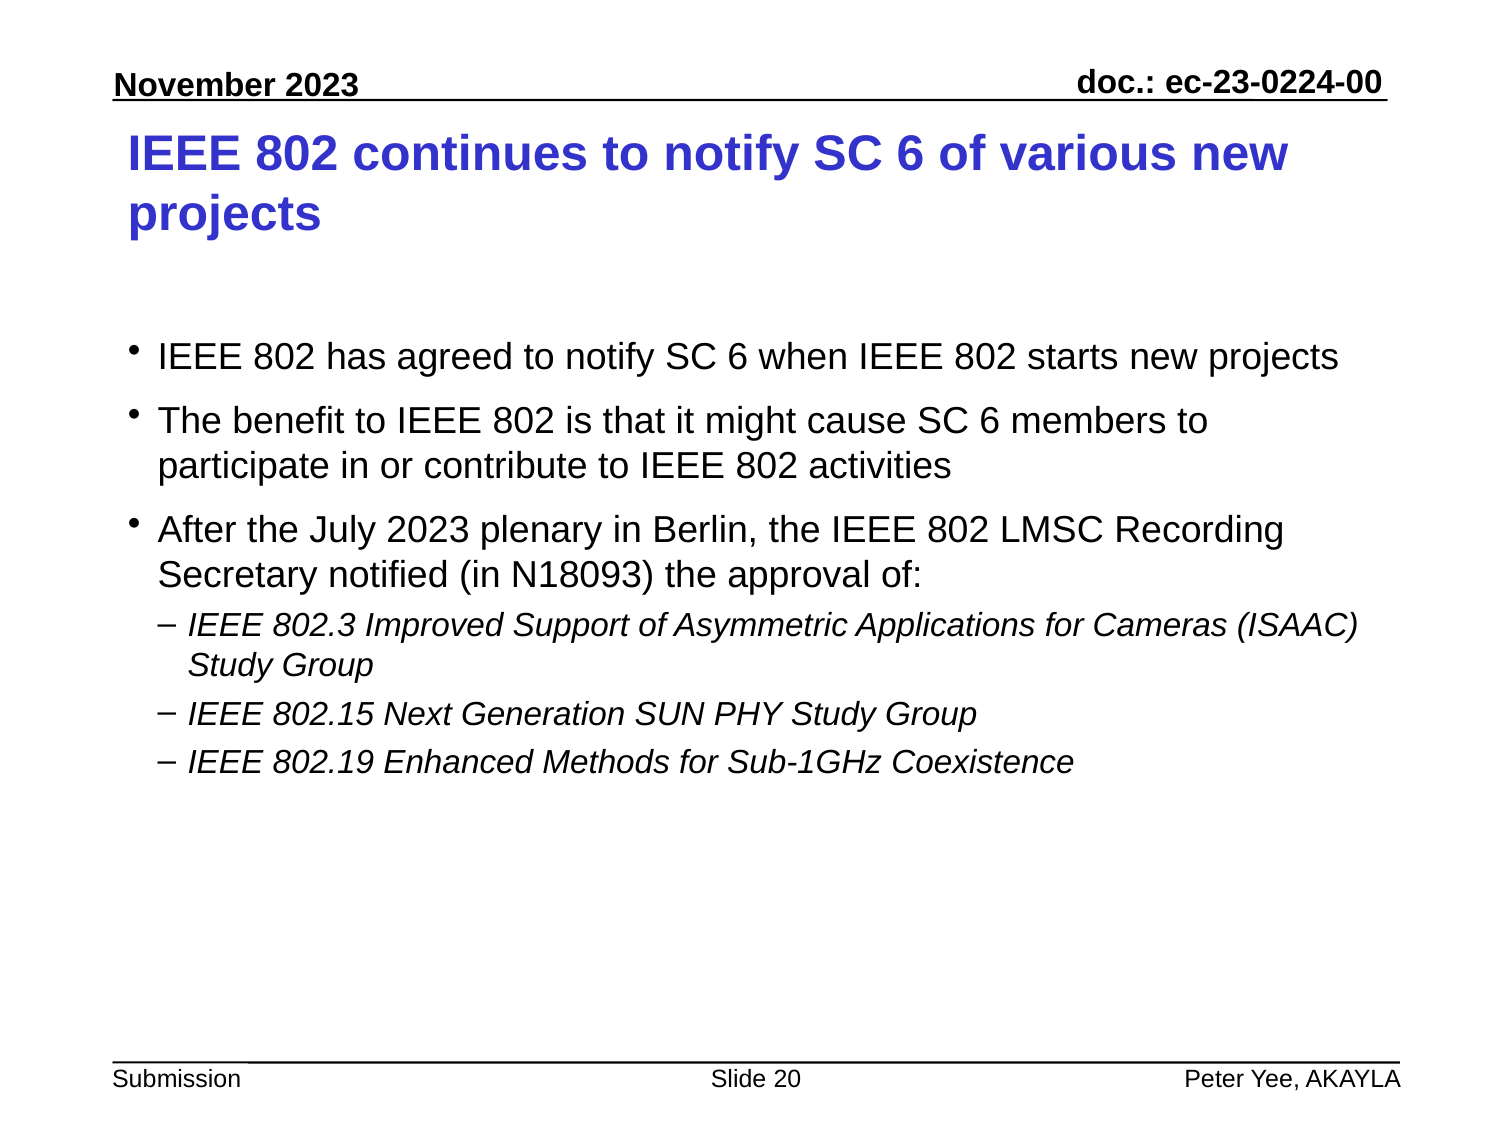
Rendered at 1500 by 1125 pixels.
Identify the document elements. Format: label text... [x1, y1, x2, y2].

footer Peter Yee, AKAYLA [1183, 1061, 1402, 1093]
title IEEE 802 continues to notify SC 6 of various new projects [112, 112, 1388, 288]
slide_number Slide 20 [709, 1061, 803, 1093]
list IEEE 802 has agreed to notify SC 6 when IEEE 802 starts new projects The benefit to IEEE 802 is that it might cause SC 6 members to participate in or contribute to IEEE 802 activities After the July 2023 plenary in Berlin, the IEEE 802 LMSC Recording Secretary notified (in N18093) the approval of: IEEE 802.3 Improved Support of Asymmetric Applications for Cameras (ISAAC) Study Group IEEE 802.15 Next Generation SUN PHY Study Group IEEE 802.19 Enhanced Methods for Sub-1GHz Coexistence [112, 324, 1388, 1000]
